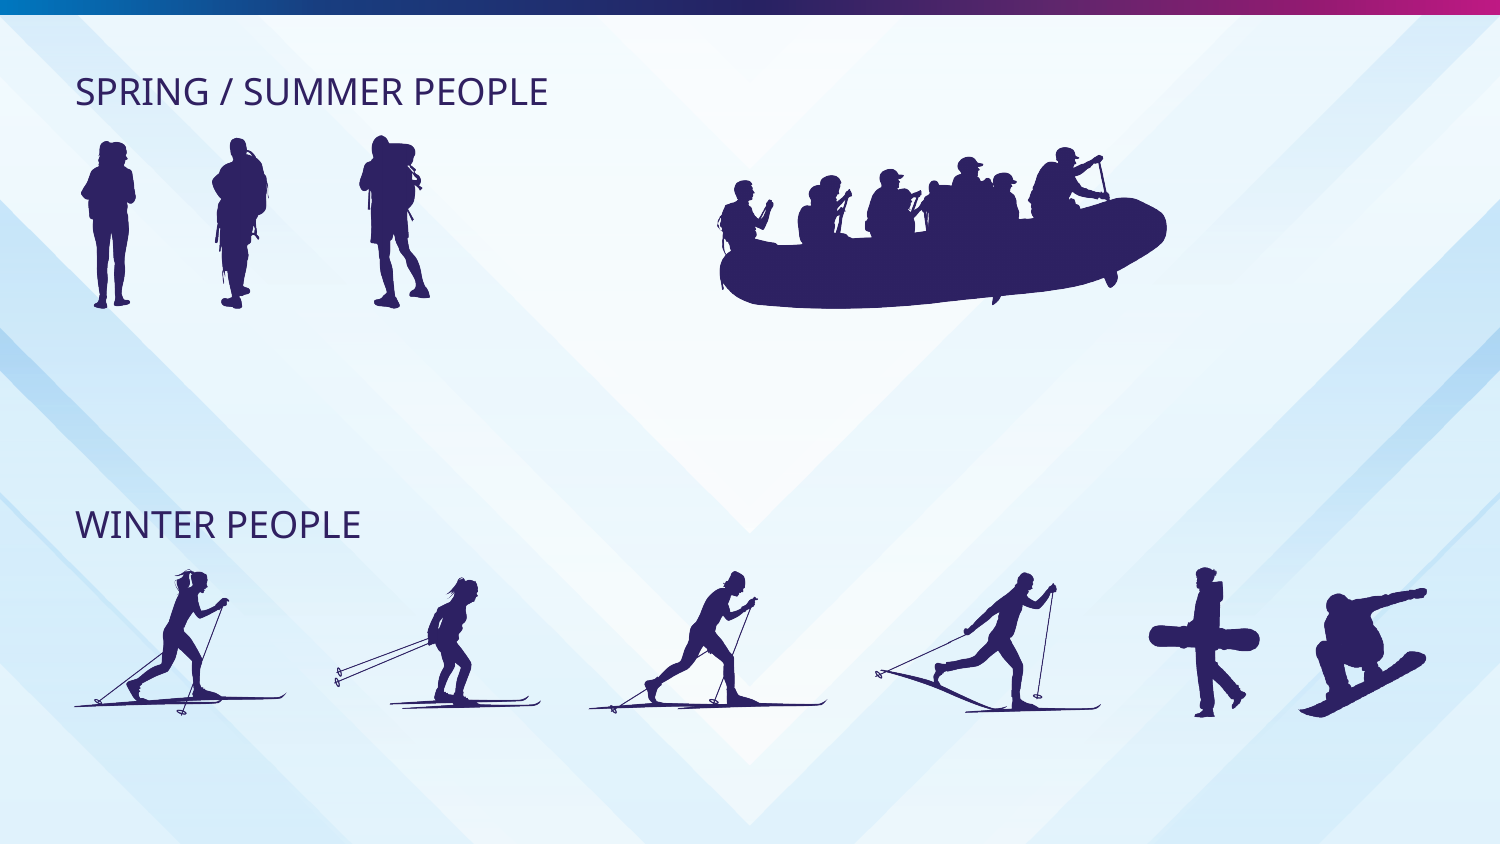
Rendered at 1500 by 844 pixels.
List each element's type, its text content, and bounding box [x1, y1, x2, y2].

text_box WINTER PEOPLE [74, 498, 1425, 572]
title SPRING / SUMMER PEOPLE [75, 65, 1425, 117]
picture [0, 15, 1500, 844]
